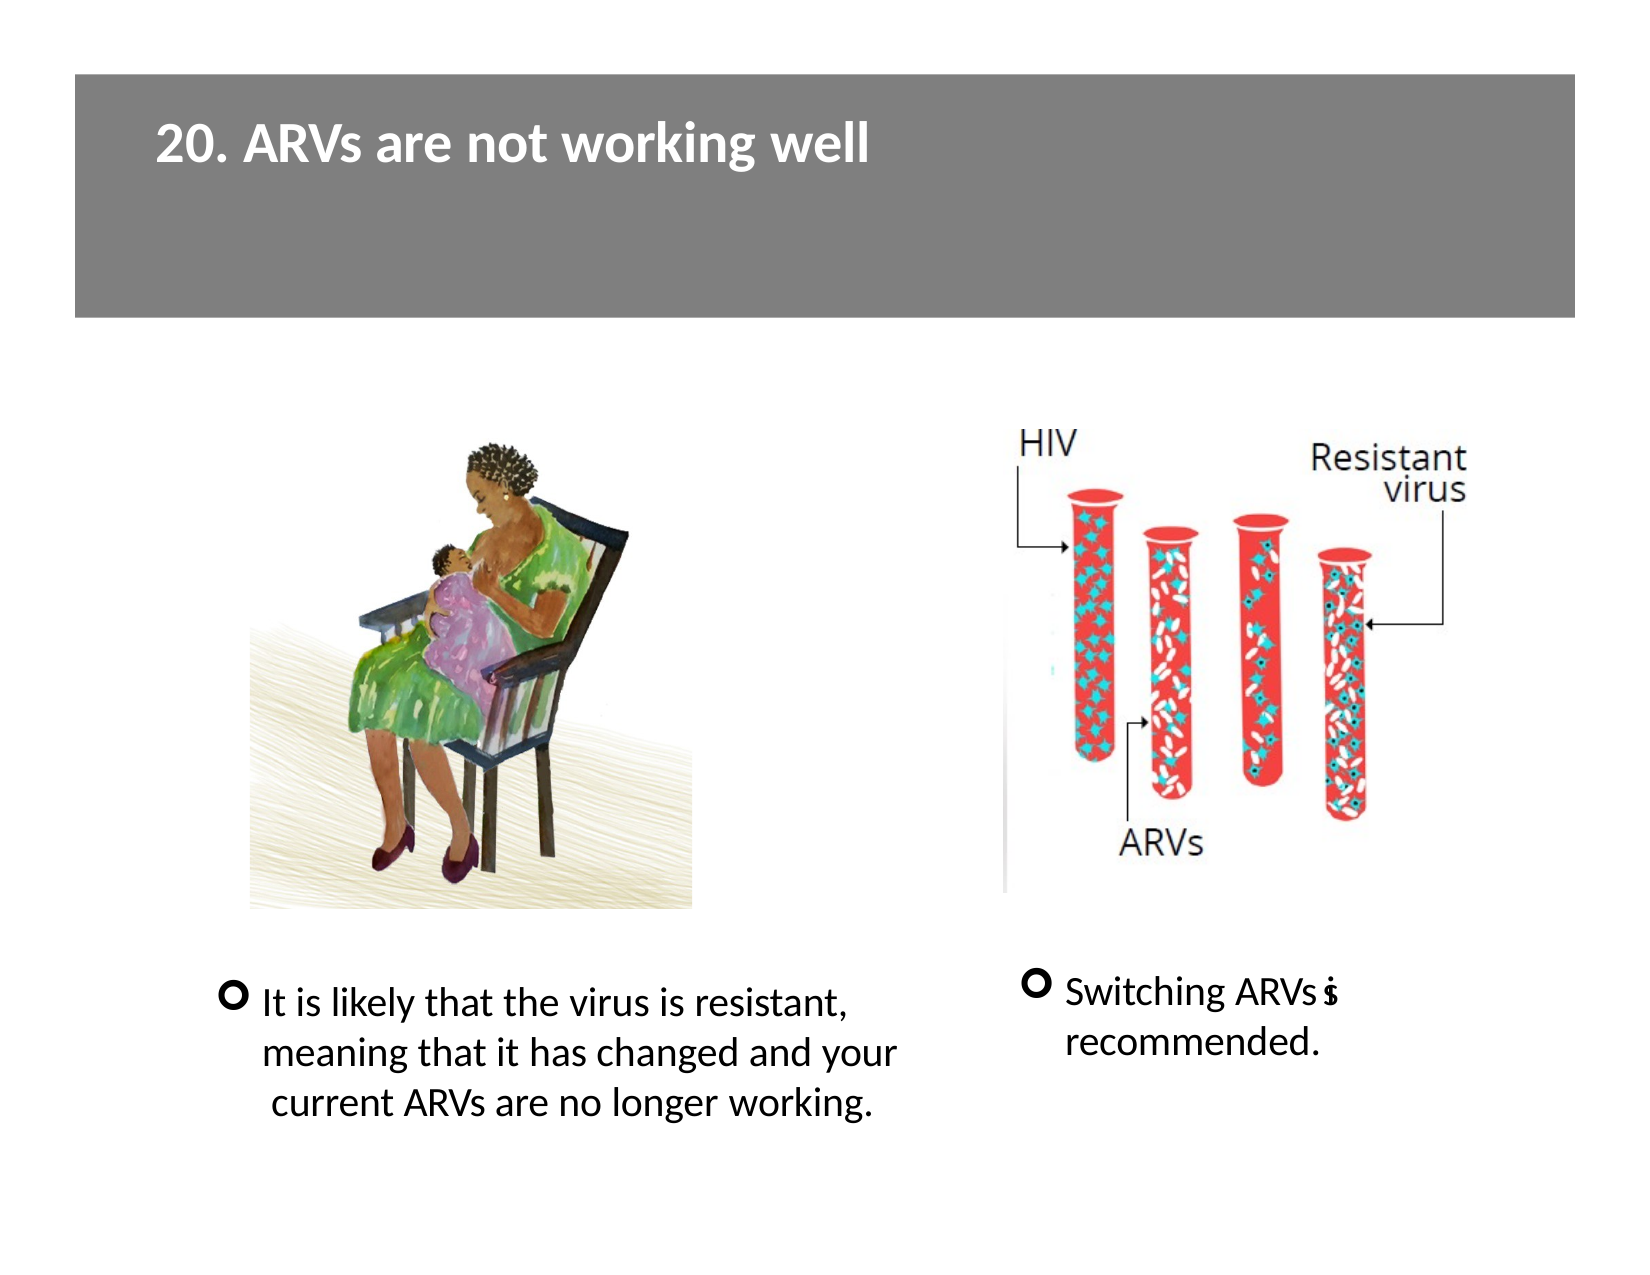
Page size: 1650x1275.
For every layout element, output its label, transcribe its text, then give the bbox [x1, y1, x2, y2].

text_box [249, 438, 693, 909]
title 20. ARVs are not working well [75, 74, 1575, 318]
text_box It is likely that the virus is resistant, meaning that it has changed and your current ARVs are no longer working. [212, 973, 903, 1126]
text_box [1003, 429, 1468, 893]
text_box Switching ARVs is recommended. [1016, 961, 1359, 1064]
